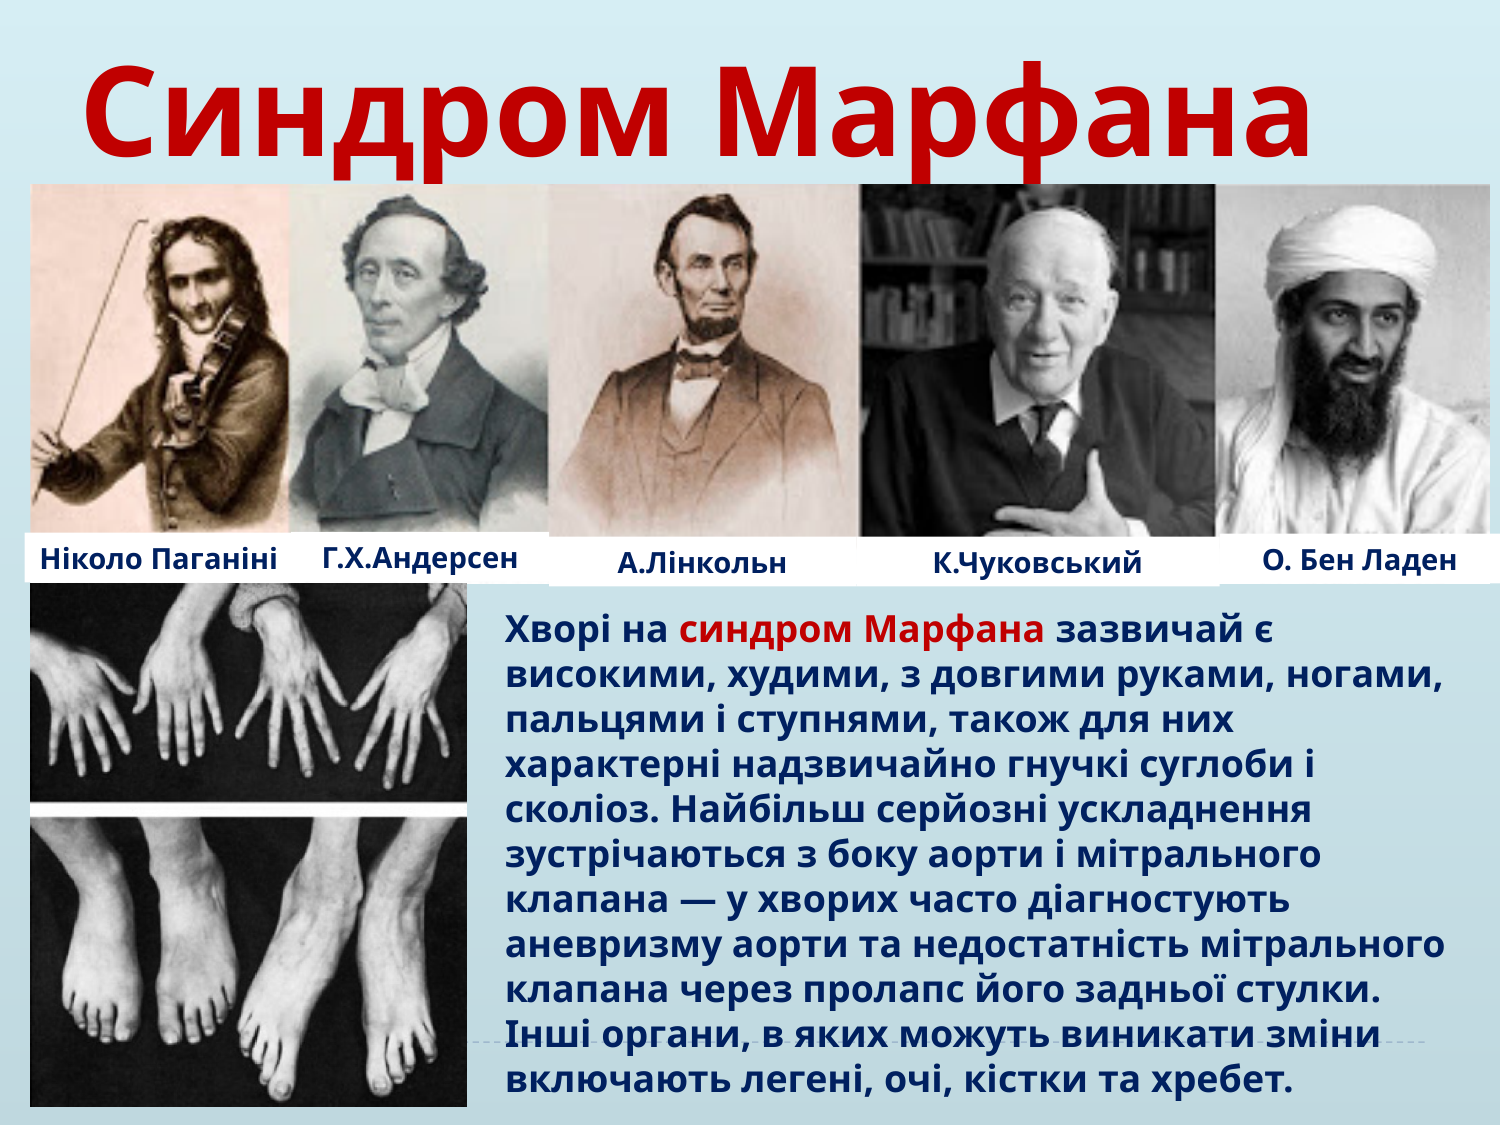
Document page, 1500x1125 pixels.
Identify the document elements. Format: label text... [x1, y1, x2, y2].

picture [30, 184, 1491, 1107]
text_box Хворі на синдром Марфана зазвичай є високими, худими, з довгими руками, ногами, пальцями і ступнями, також для них характерні надзвичайно гнучкі суглоби і сколіоз. Найбільш серйозні ускладнення зустрічаються з боку аорти і мітрального клапана — у хворих часто діагностують аневризму аорти та недостатність мітрального клапана через пролапс його задньої стулки. Інші органи, в яких можуть виникати зміни включають легені, очі, кістки та хребет. [490, 597, 1471, 1108]
title Синдром Марфана [64, 1, 1447, 184]
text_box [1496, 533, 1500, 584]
